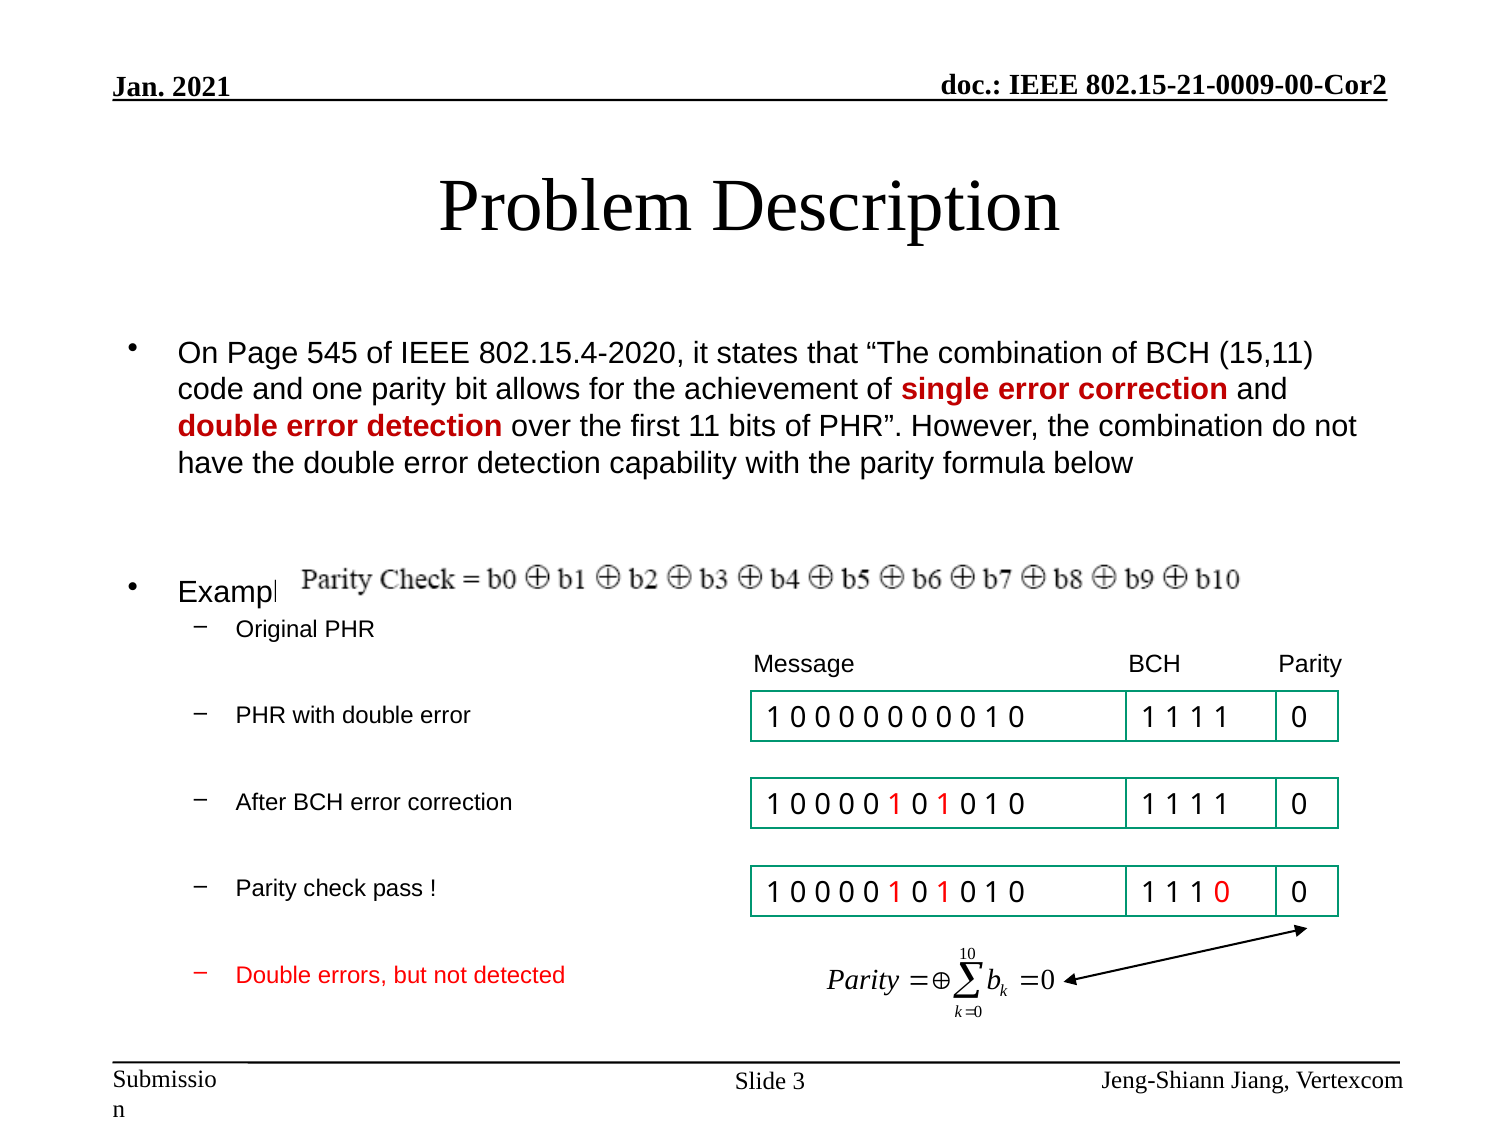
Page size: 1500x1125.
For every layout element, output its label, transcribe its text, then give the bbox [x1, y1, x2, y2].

text_box 0 [1275, 690, 1339, 742]
list On Page 545 of IEEE 802.15.4-2020, it states that “The combination of BCH (15,11) code and one parity bit allows for the achievement of single error correction and double error detection over the first 11 bits of PHR”. However, the combination do not have the double error detection capability with the parity formula below Example Original PHR PHR with double error After BCH error correction Parity check pass ! Double errors, but not detected [112, 324, 1388, 1000]
text_box 0 [1275, 777, 1339, 829]
picture [275, 538, 1264, 605]
text_box 1 0 0 0 0 1 0 1 0 1 0 [750, 777, 1125, 829]
title Problem Description [112, 112, 1388, 288]
text_box 1 1 1 1 [1125, 690, 1275, 742]
text_box Message [738, 640, 926, 686]
text_box 1 0 0 0 0 1 0 1 0 1 0 [750, 865, 1125, 917]
text_box BCH [1113, 640, 1226, 686]
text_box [821, 940, 1059, 1024]
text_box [1063, 928, 1308, 982]
text_box Parity [1263, 640, 1376, 686]
text_box 1 1 1 0 [1125, 865, 1275, 917]
text_box 0 [1275, 865, 1339, 917]
text_box 1 0 0 0 0 0 0 0 0 1 0 [750, 690, 1125, 742]
text_box 1 1 1 1 [1125, 777, 1275, 829]
